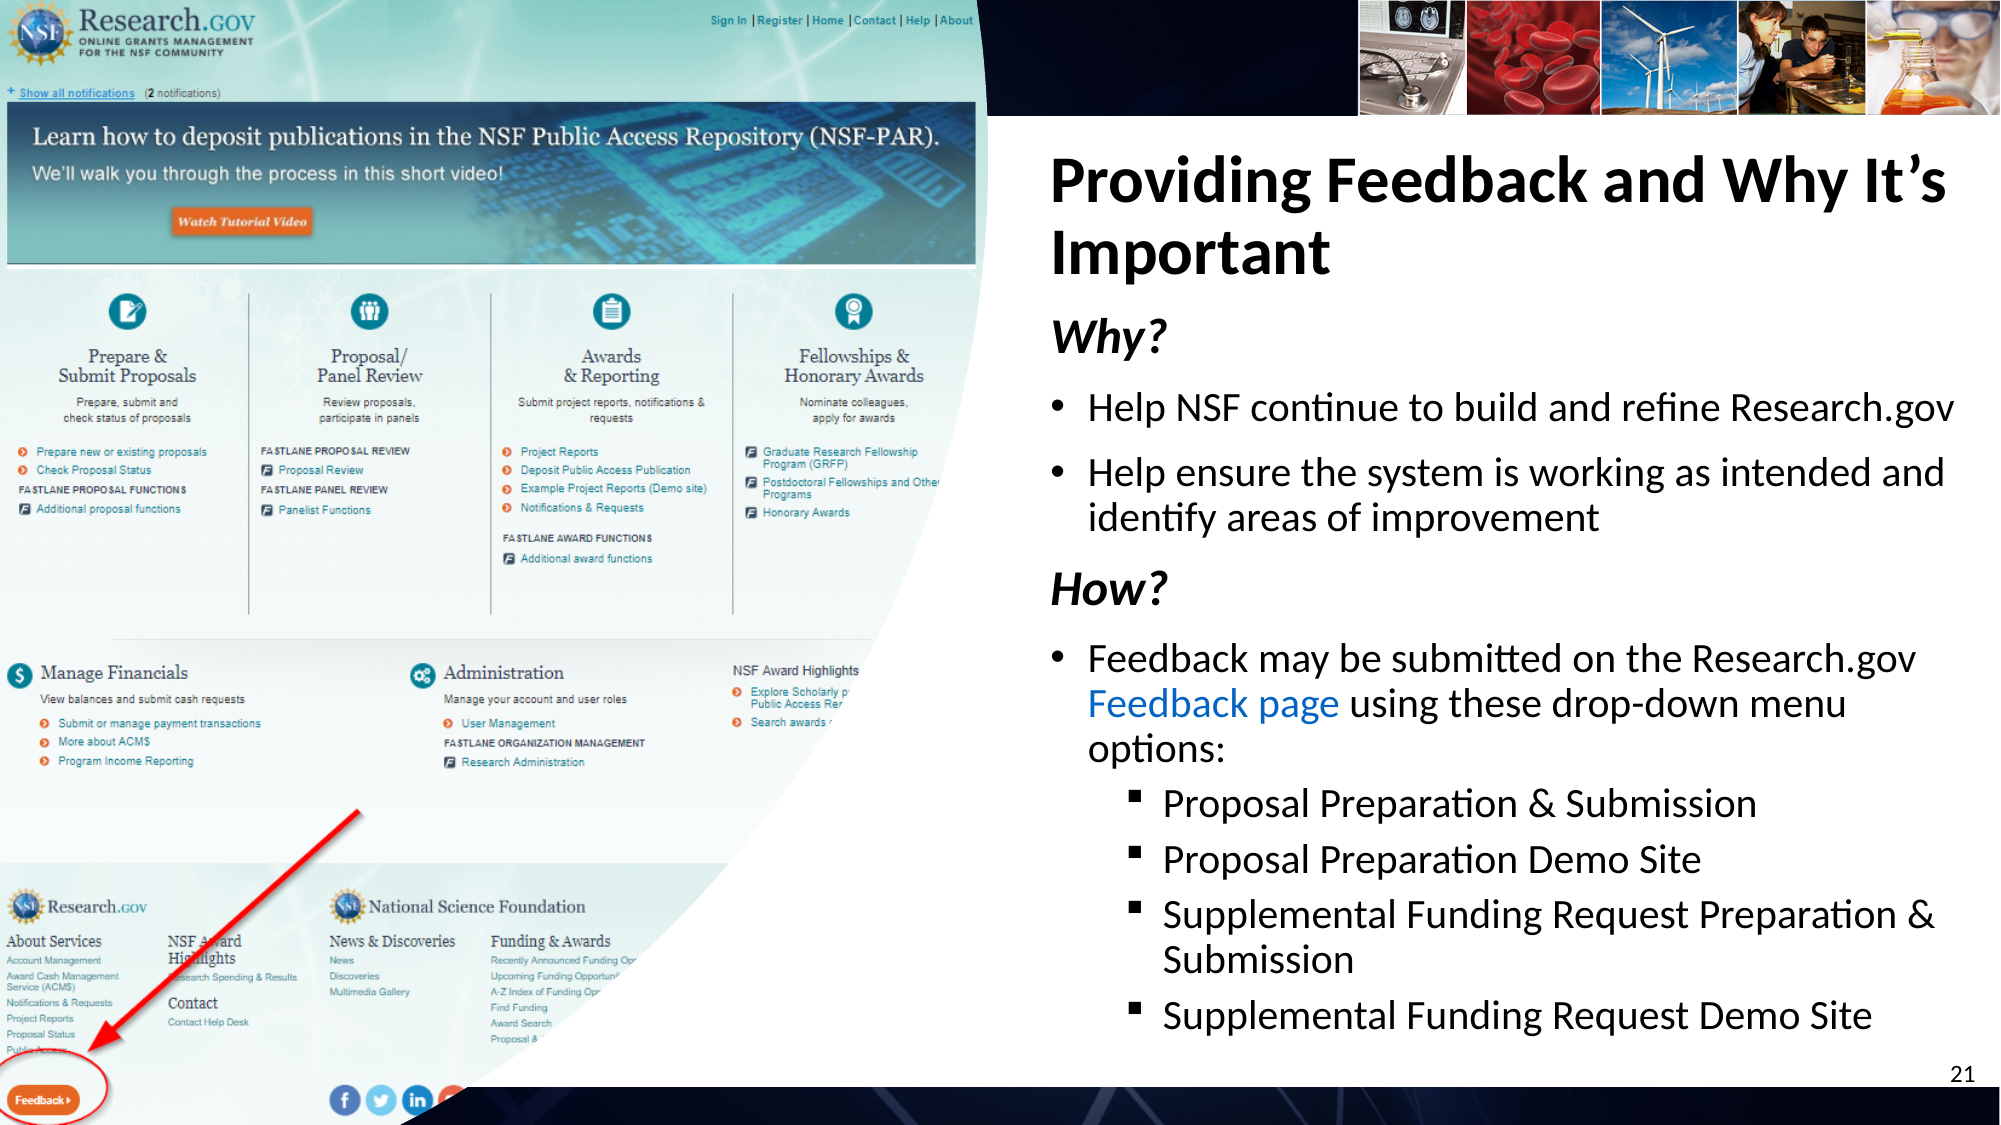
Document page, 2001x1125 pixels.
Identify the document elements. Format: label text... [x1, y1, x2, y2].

text_box Providing Feedback and Why It’s Important [1035, 137, 2000, 355]
slide_number 21 [1540, 1042, 1991, 1103]
text_box Why? Help NSF continue to build and refine Research.gov Help ensure the system is working as intended and identify areas of improvement How? Feedback may be submitted on the Research.gov Feedback page using these drop-down menu options: Proposal Preparation & Submission Proposal Preparation Demo Site Supplemental Funding Request Preparation & Submission Supplemental Funding Request Demo Site [1035, 305, 1977, 1043]
picture [0, 0, 2000, 1125]
